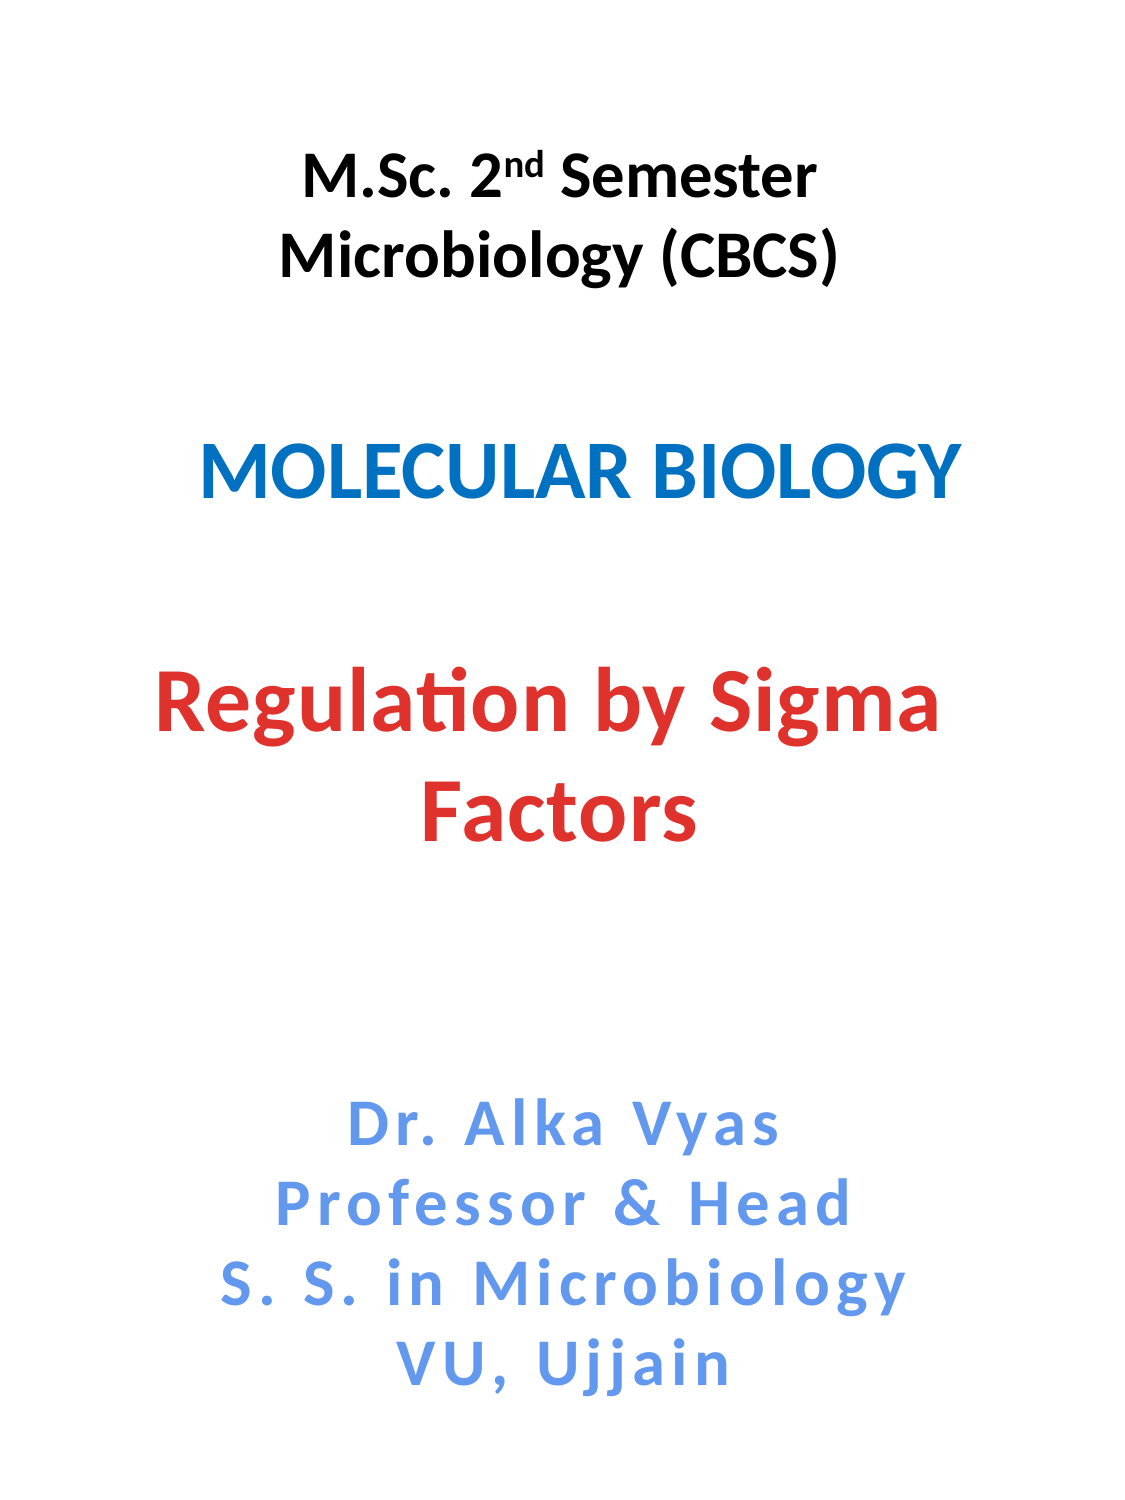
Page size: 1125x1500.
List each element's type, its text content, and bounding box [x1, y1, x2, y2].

text_box MOLECULAR BIOLOGY [101, 407, 1059, 523]
text_box Dr. Alka Vyas Professor & Head S. S. in Microbiology VU, Ujjain [205, 1071, 923, 1407]
text_box Regulation by Sigma Factors [139, 631, 981, 967]
text_box M.Sc. 2nd Semester Microbiology (CBCS) [146, 123, 974, 299]
